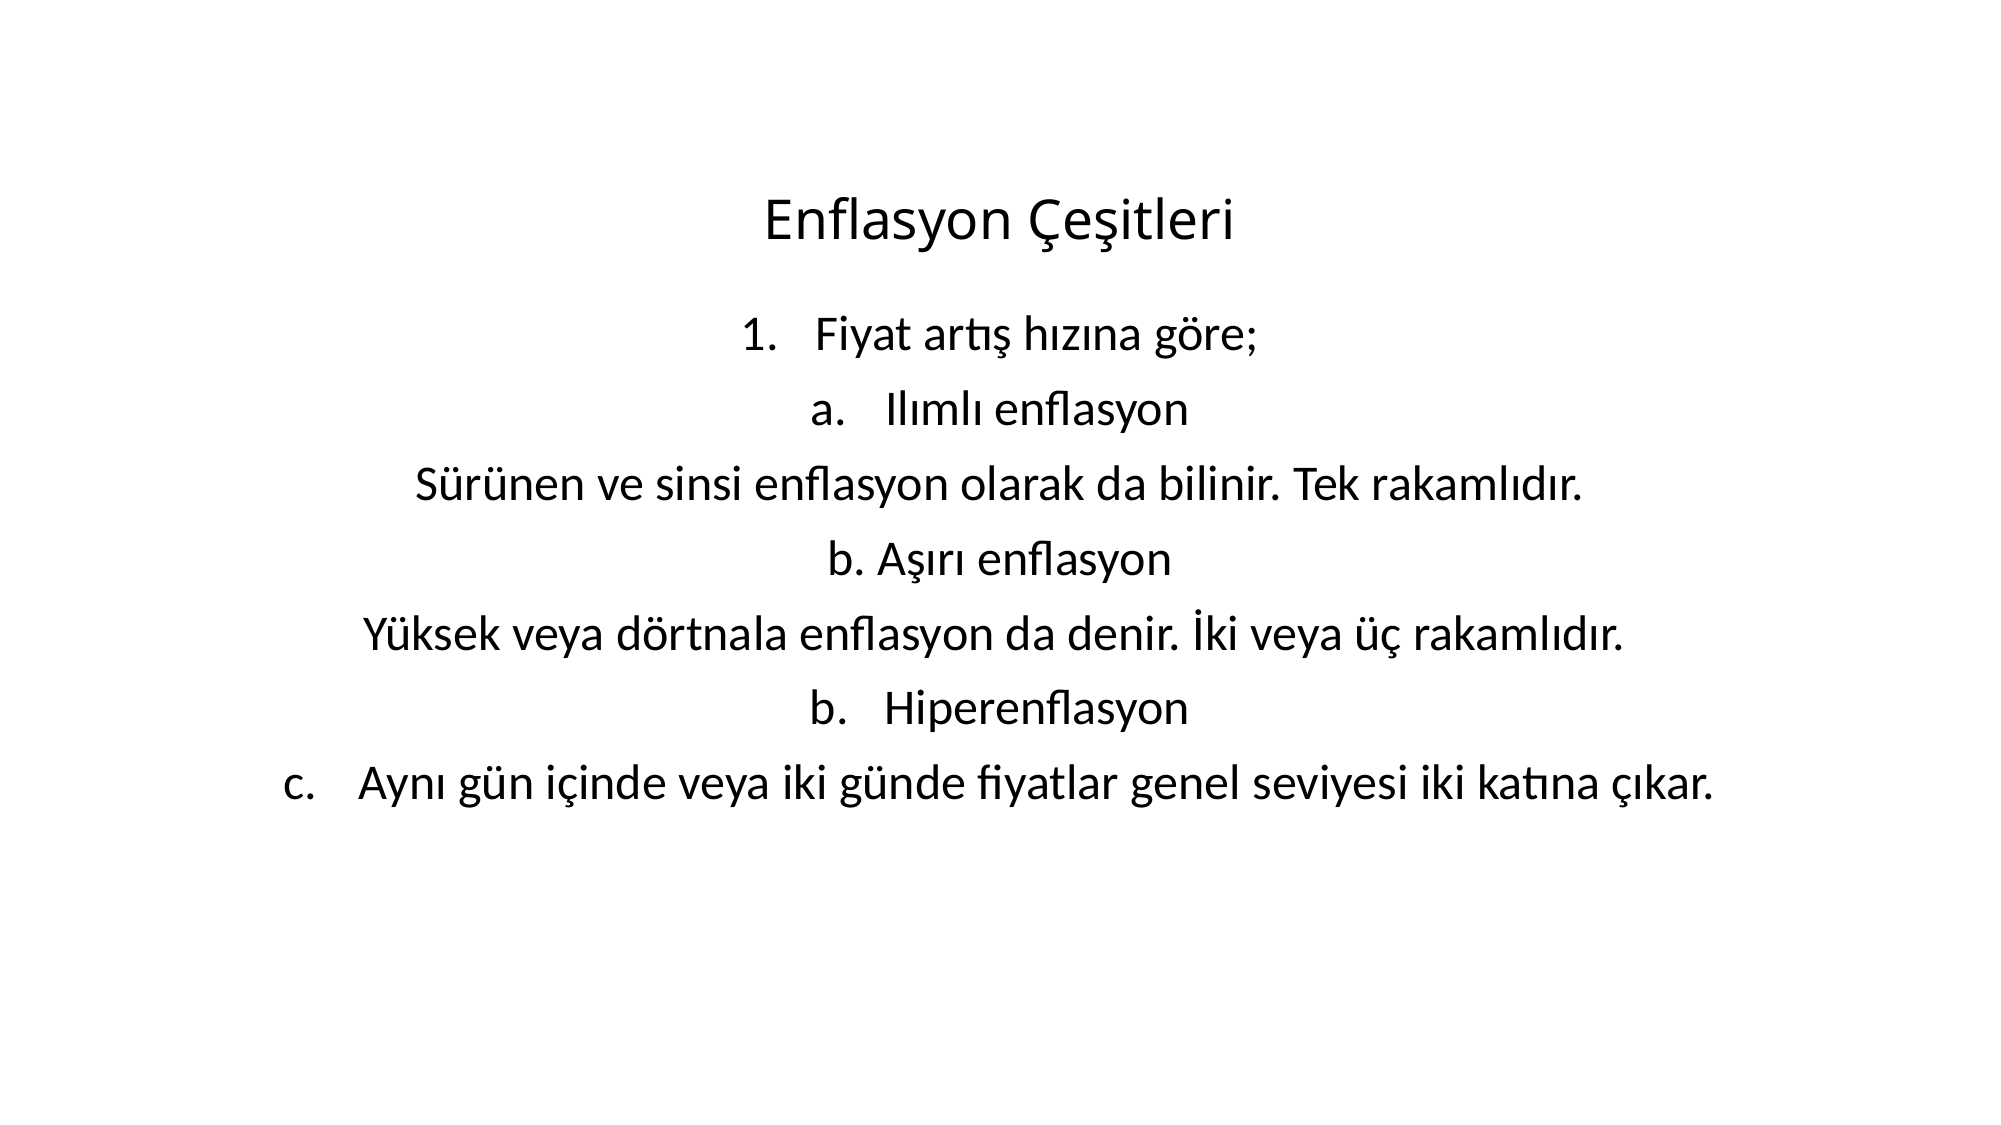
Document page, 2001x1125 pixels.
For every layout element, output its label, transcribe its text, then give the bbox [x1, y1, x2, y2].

title Enflasyon Çeşitleri [249, 184, 1750, 260]
subtitle Fiyat artış hızına göre; Ilımlı enflasyon Sürünen ve sinsi enflasyon olarak da bilinir. Tek rakamlıdır. b. Aşırı enflasyon Yüksek veya dörtnala enflasyon da denir. İki veya üç rakamlıdır. Hiperenflasyon Aynı gün içinde veya iki günde fiyatlar genel seviyesi iki katına çıkar. [249, 299, 1750, 863]
